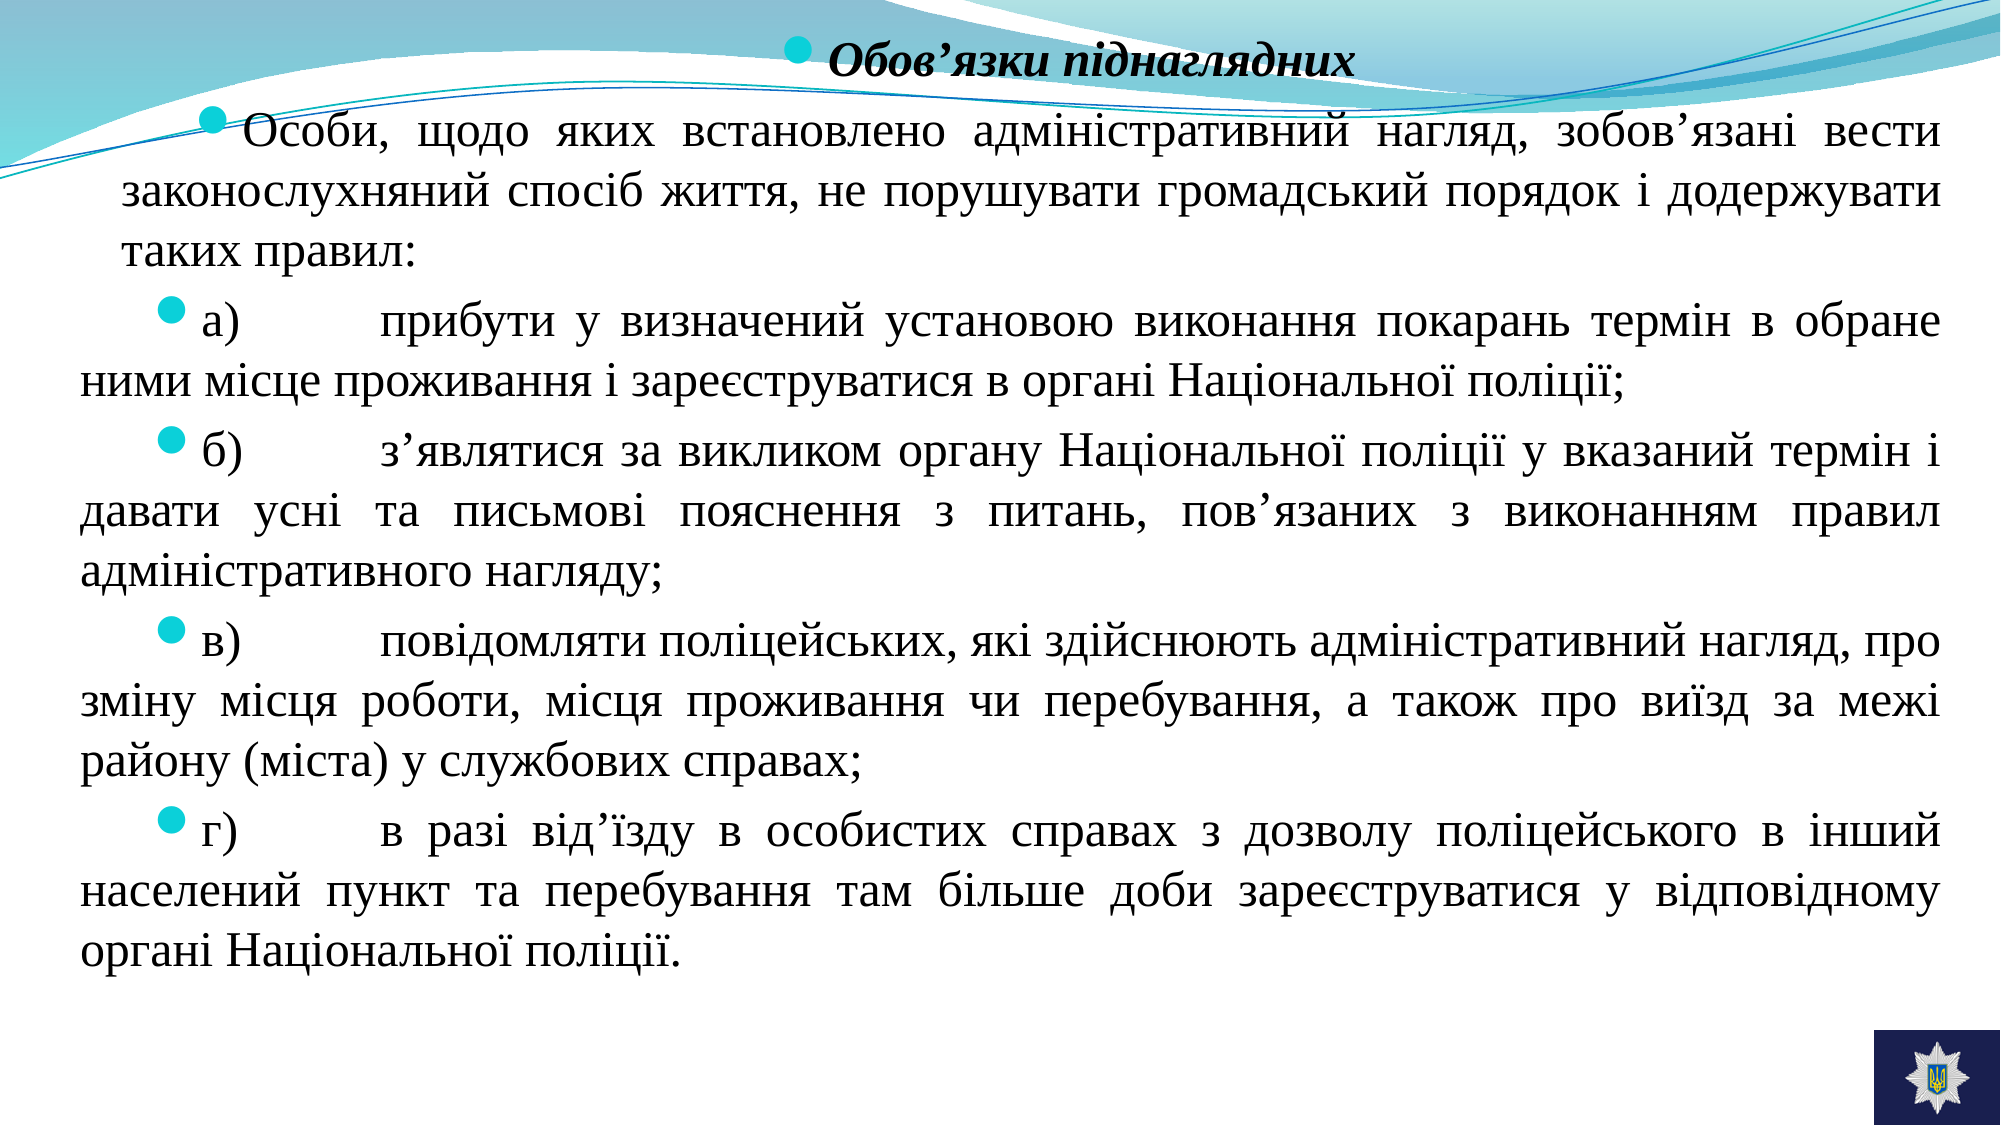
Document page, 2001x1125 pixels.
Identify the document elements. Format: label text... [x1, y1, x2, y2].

list Обов’язки піднаглядних Особи, щодо яких встановлено адміністративний нагляд, зобов’язані вести законослухняний спосіб життя, не порушувати громадський порядок і додержувати таких правил: а) прибути у визначений установою виконання покарань термін в обране ними місце проживання і зареєструватися в органі Національної поліції; б) з’являтися за викликом органу Національної поліції у вказаний термін і давати усні та письмові пояснення з питань, пов’язаних з виконанням правил адміністративного нагляду; в) повідомляти поліцейських, які здійснюють адміністративний нагляд, про зміну місця роботи, місця проживання чи перебування, а також про виїзд за межі району (міста) у службових справах; г) в разі від’їзду в особистих справах з дозволу поліцейського в інший населений пункт та перебування там більше доби зареєструватися у відповідному органі Національної поліції. [31, 19, 1957, 1094]
picture [1873, 1030, 2000, 1125]
